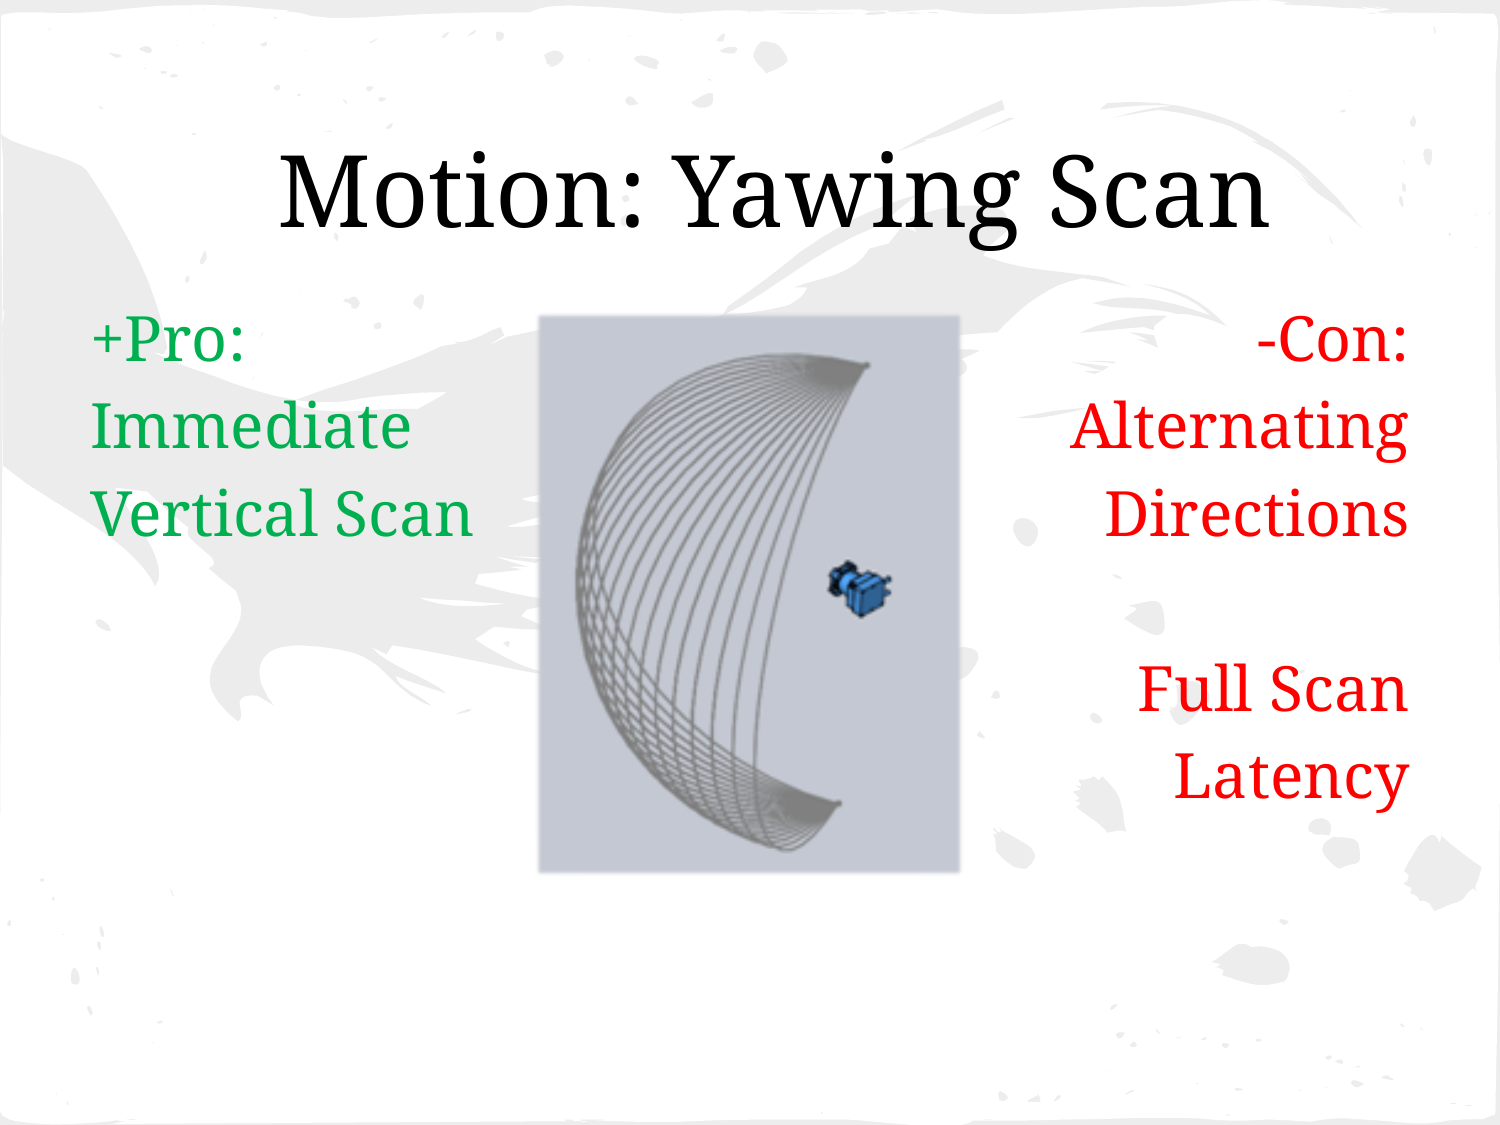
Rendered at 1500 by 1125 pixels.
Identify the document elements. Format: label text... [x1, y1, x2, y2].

list -Con: Alternating Directions Full Scan Latency [761, 283, 1425, 1078]
title Motion: Yawing Scan [75, 34, 1425, 263]
picture [484, 262, 1016, 928]
list +Pro: Immediate Vertical Scan [75, 283, 738, 1078]
